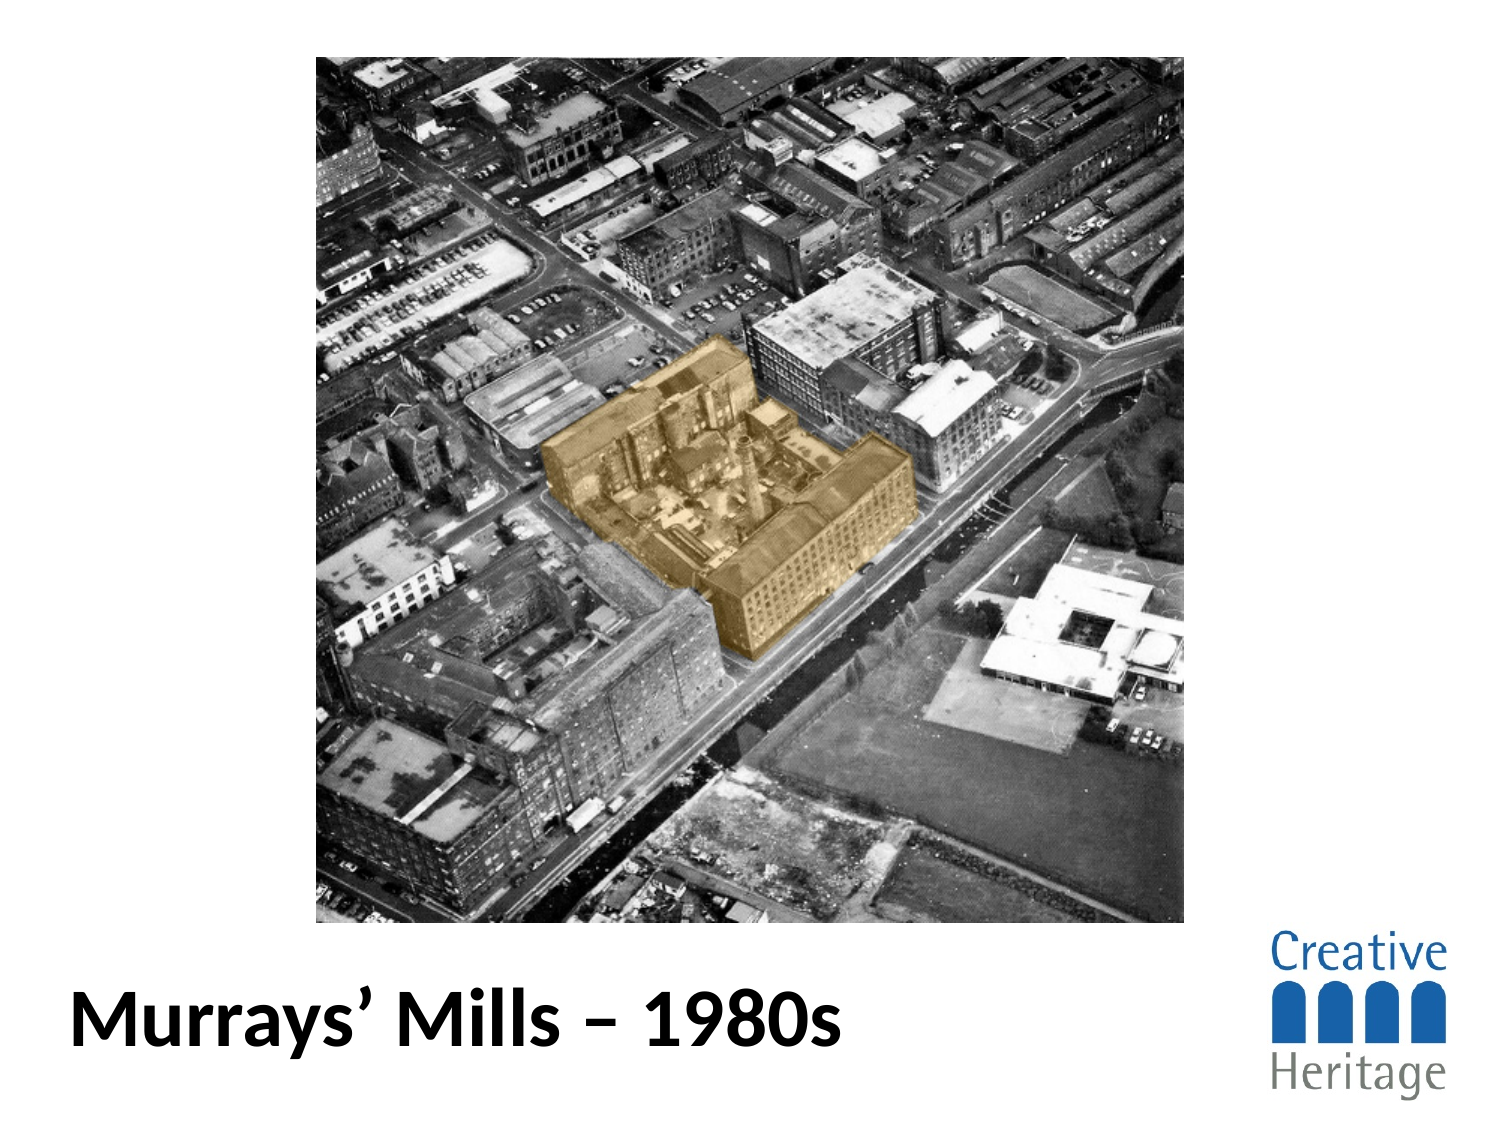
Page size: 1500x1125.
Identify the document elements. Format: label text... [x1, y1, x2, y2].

title Murrays’ Mills – 1980s [53, 974, 1199, 1053]
picture [1266, 922, 1448, 1101]
picture [315, 57, 1185, 923]
